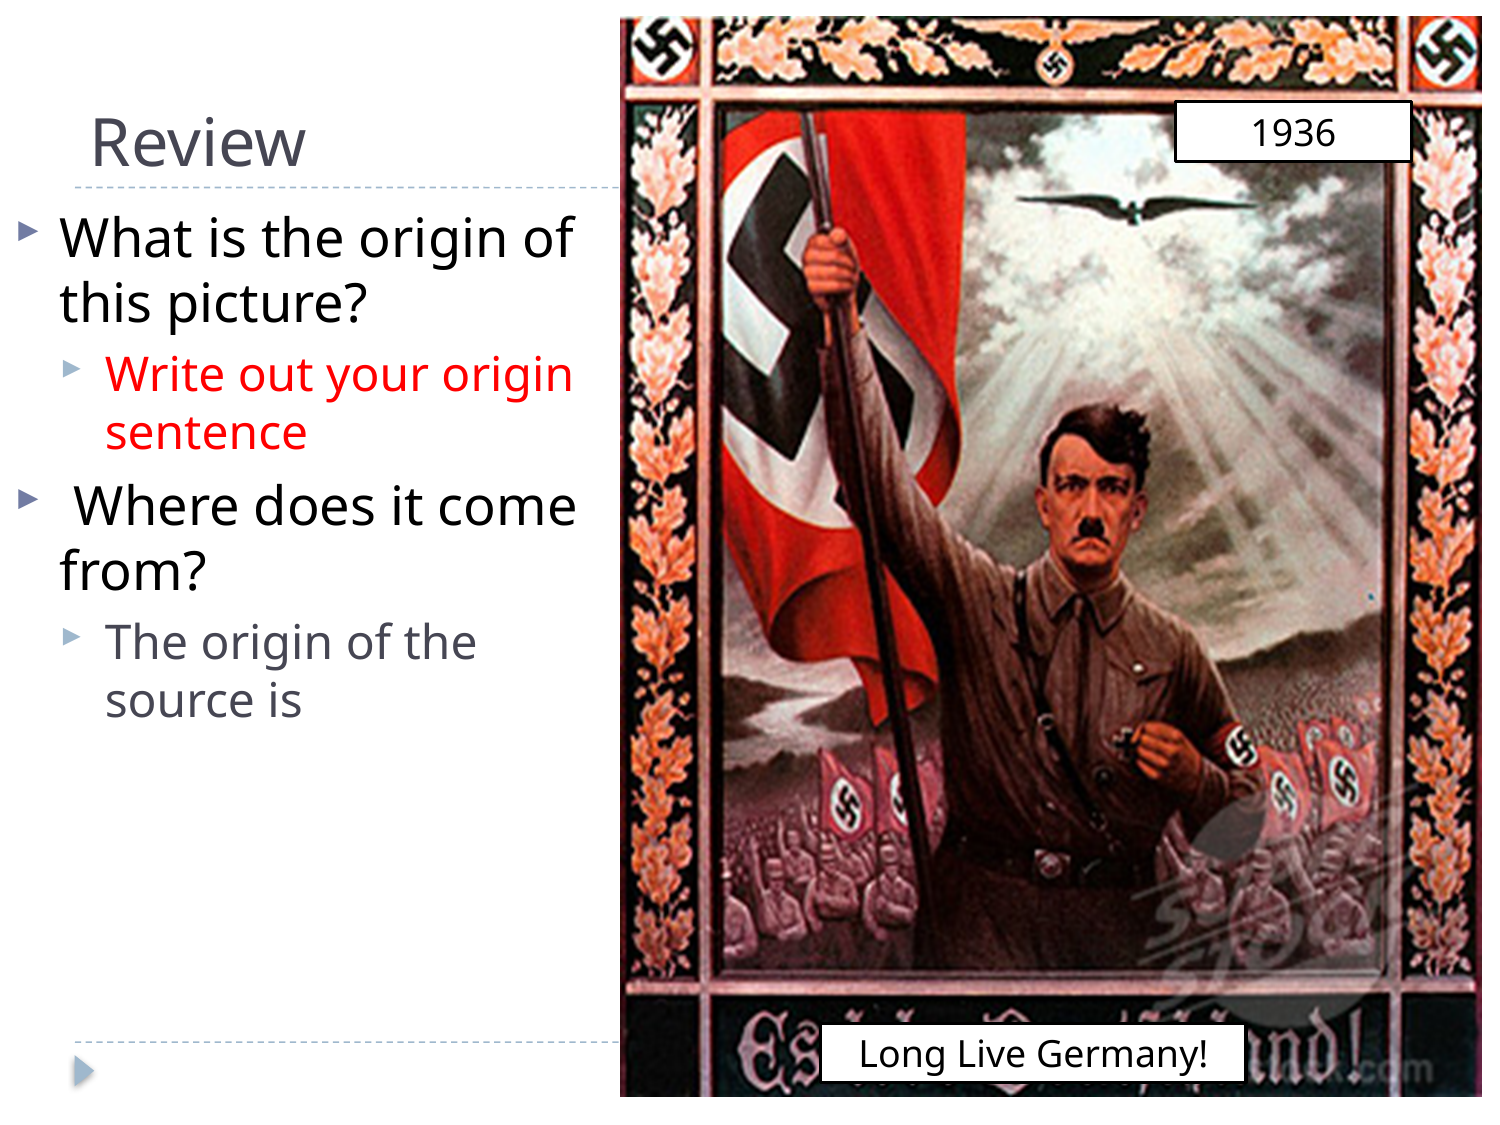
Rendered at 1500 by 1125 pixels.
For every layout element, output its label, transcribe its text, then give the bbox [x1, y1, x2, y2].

title Review [75, 24, 613, 188]
list What is the origin of this picture? Write out your origin sentence Where does it come from? The origin of the source is [0, 196, 613, 1007]
picture [619, 16, 1483, 1098]
